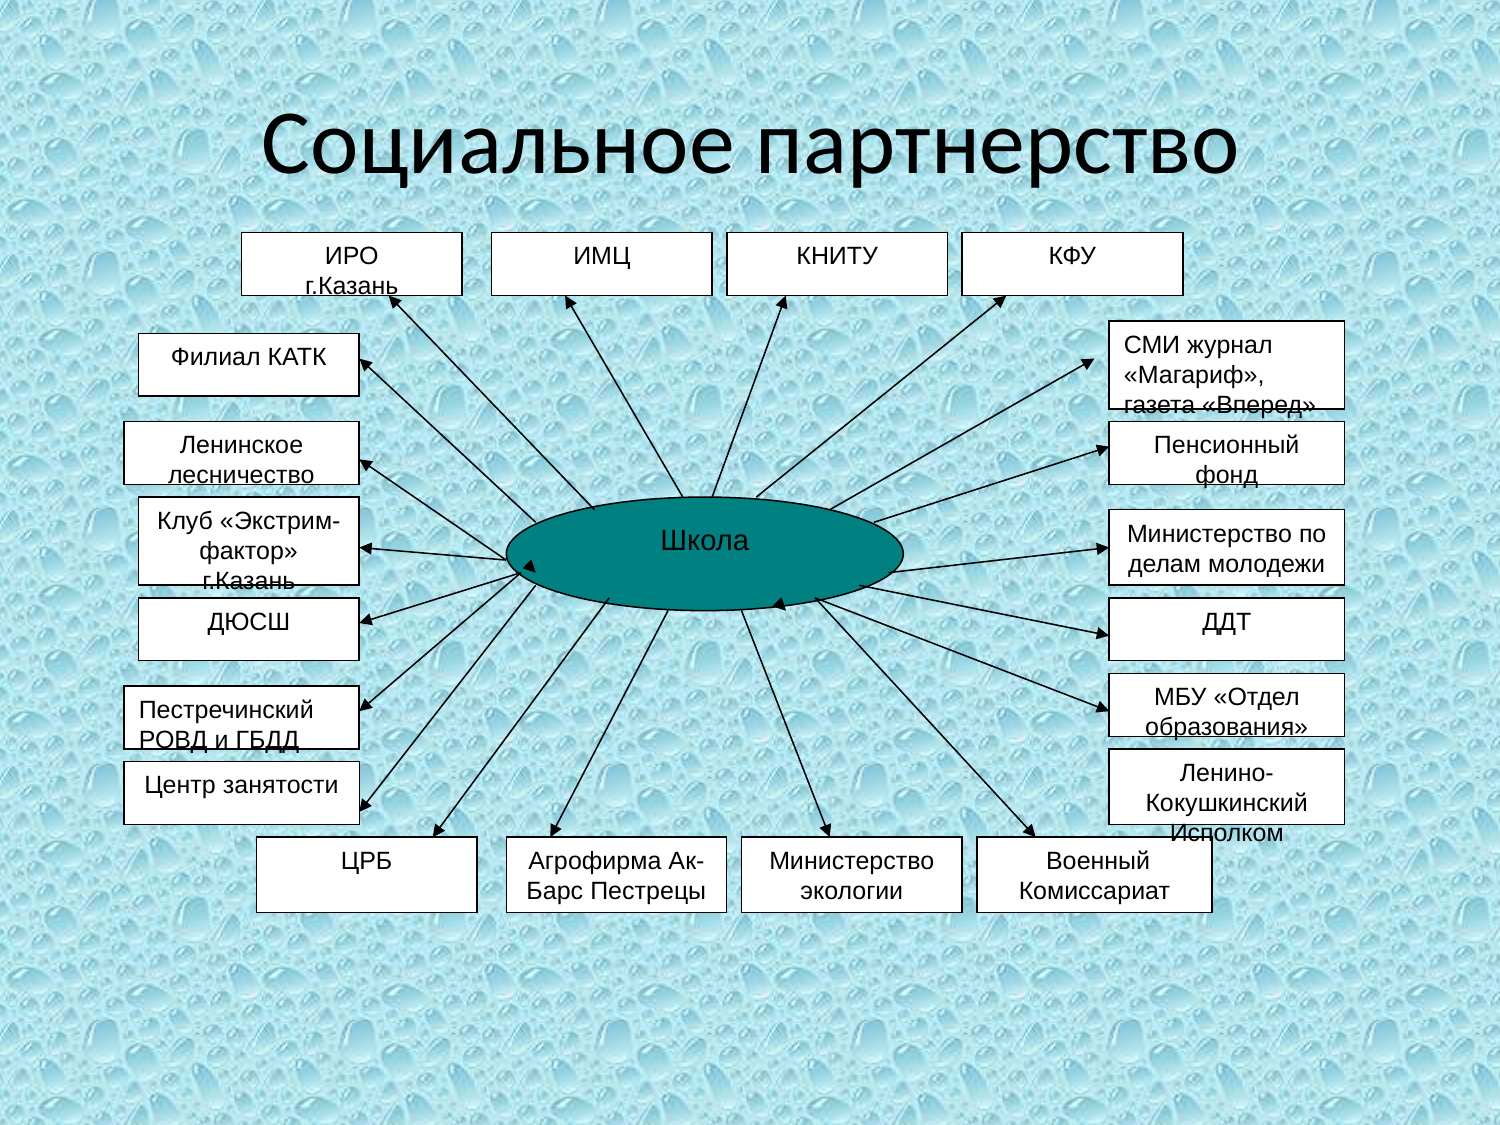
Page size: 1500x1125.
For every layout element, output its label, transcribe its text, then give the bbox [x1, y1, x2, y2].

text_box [123, 219, 1345, 951]
title Социальное партнерство [76, 42, 1428, 231]
picture [0, 0, 1500, 1125]
